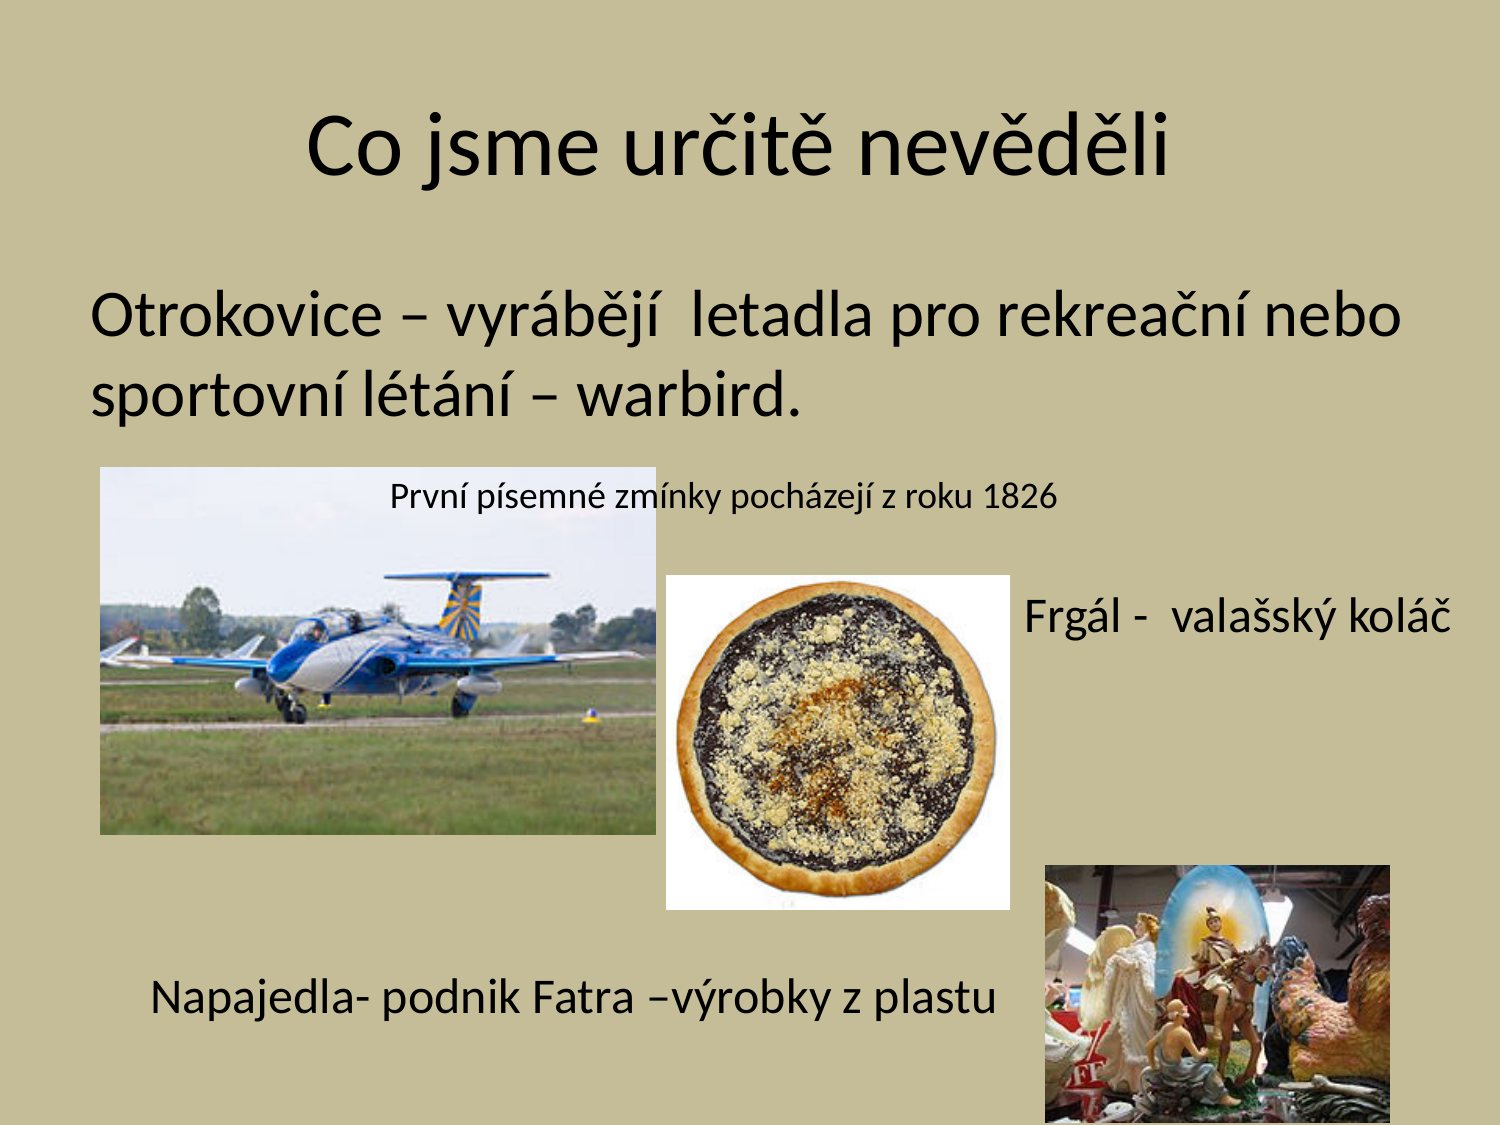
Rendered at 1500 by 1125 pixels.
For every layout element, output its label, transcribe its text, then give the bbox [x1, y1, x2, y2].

text_box Napajedla- podnik Fatra –výrobky z plastu [135, 956, 1040, 1031]
list Otrokovice – vyrábějí letadla pro rekreační nebo sportovní létání – warbird. [75, 262, 1425, 1005]
title Co jsme určitě nevěděli [75, 45, 1425, 233]
text_box První písemné zmínky pocházejí z roku 1826 [374, 463, 1125, 524]
picture [665, 575, 1011, 911]
picture [1045, 864, 1390, 1124]
text_box Frgál - valašský koláč [1013, 575, 1500, 651]
picture [100, 467, 656, 835]
